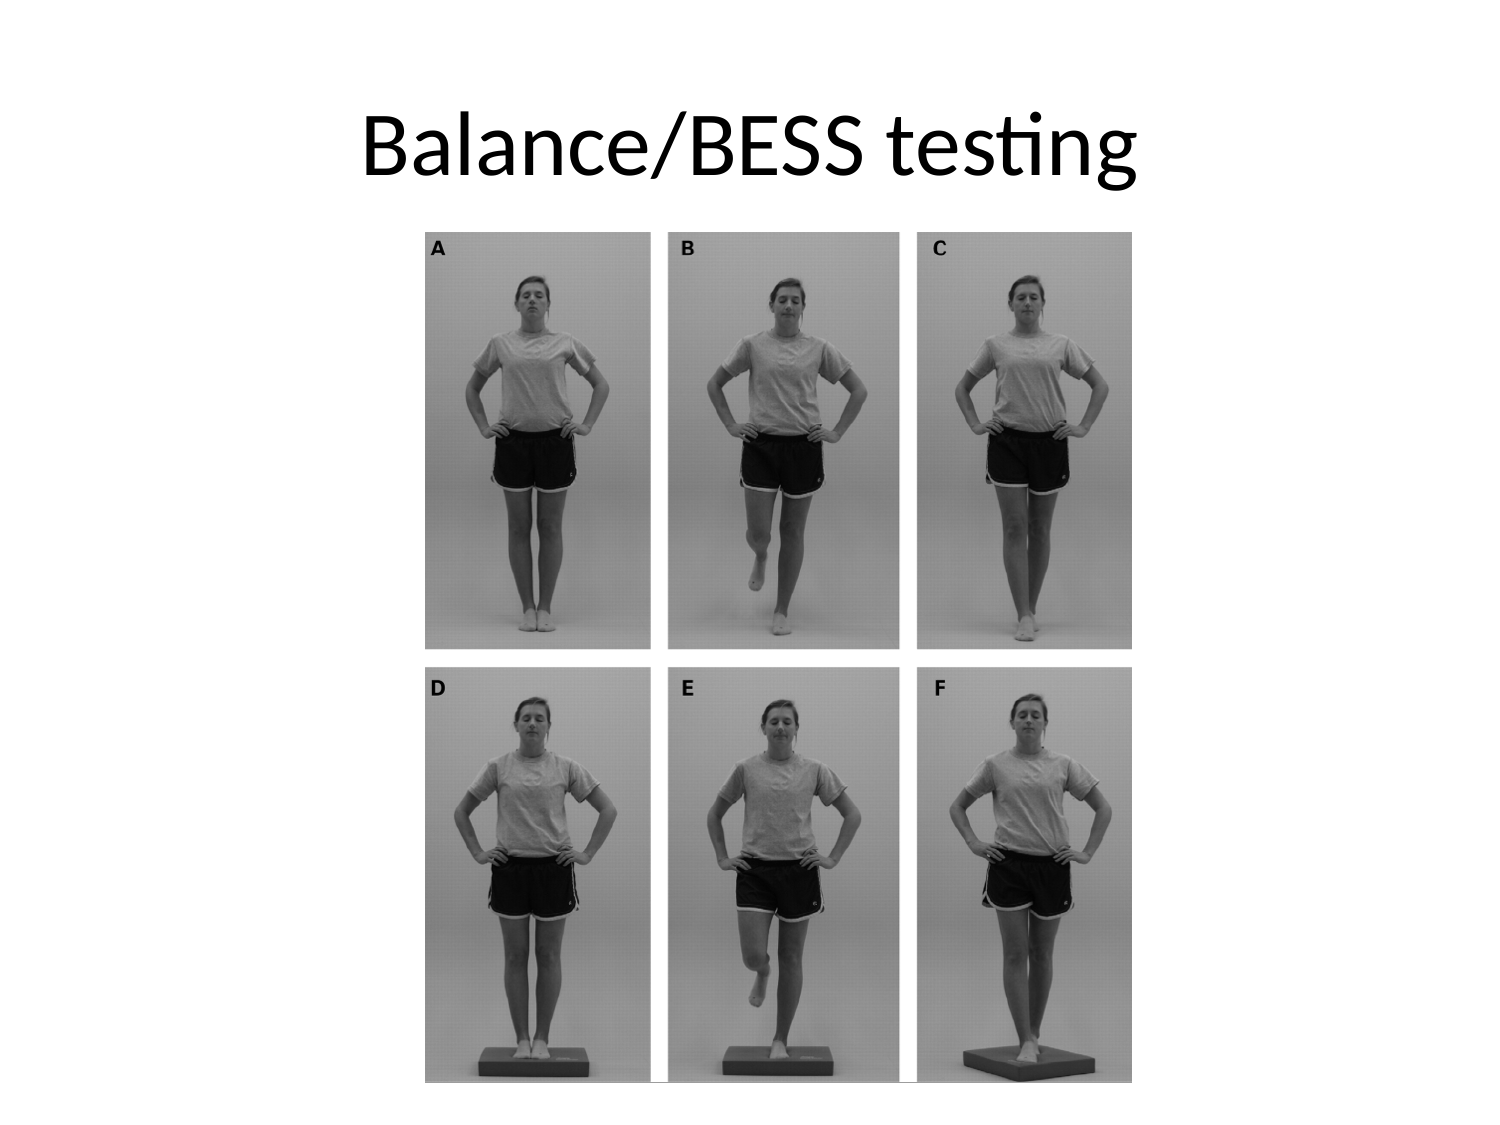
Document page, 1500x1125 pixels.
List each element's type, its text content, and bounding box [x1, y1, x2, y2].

picture [424, 232, 1133, 1083]
title Balance/BESS testing [75, 45, 1425, 233]
